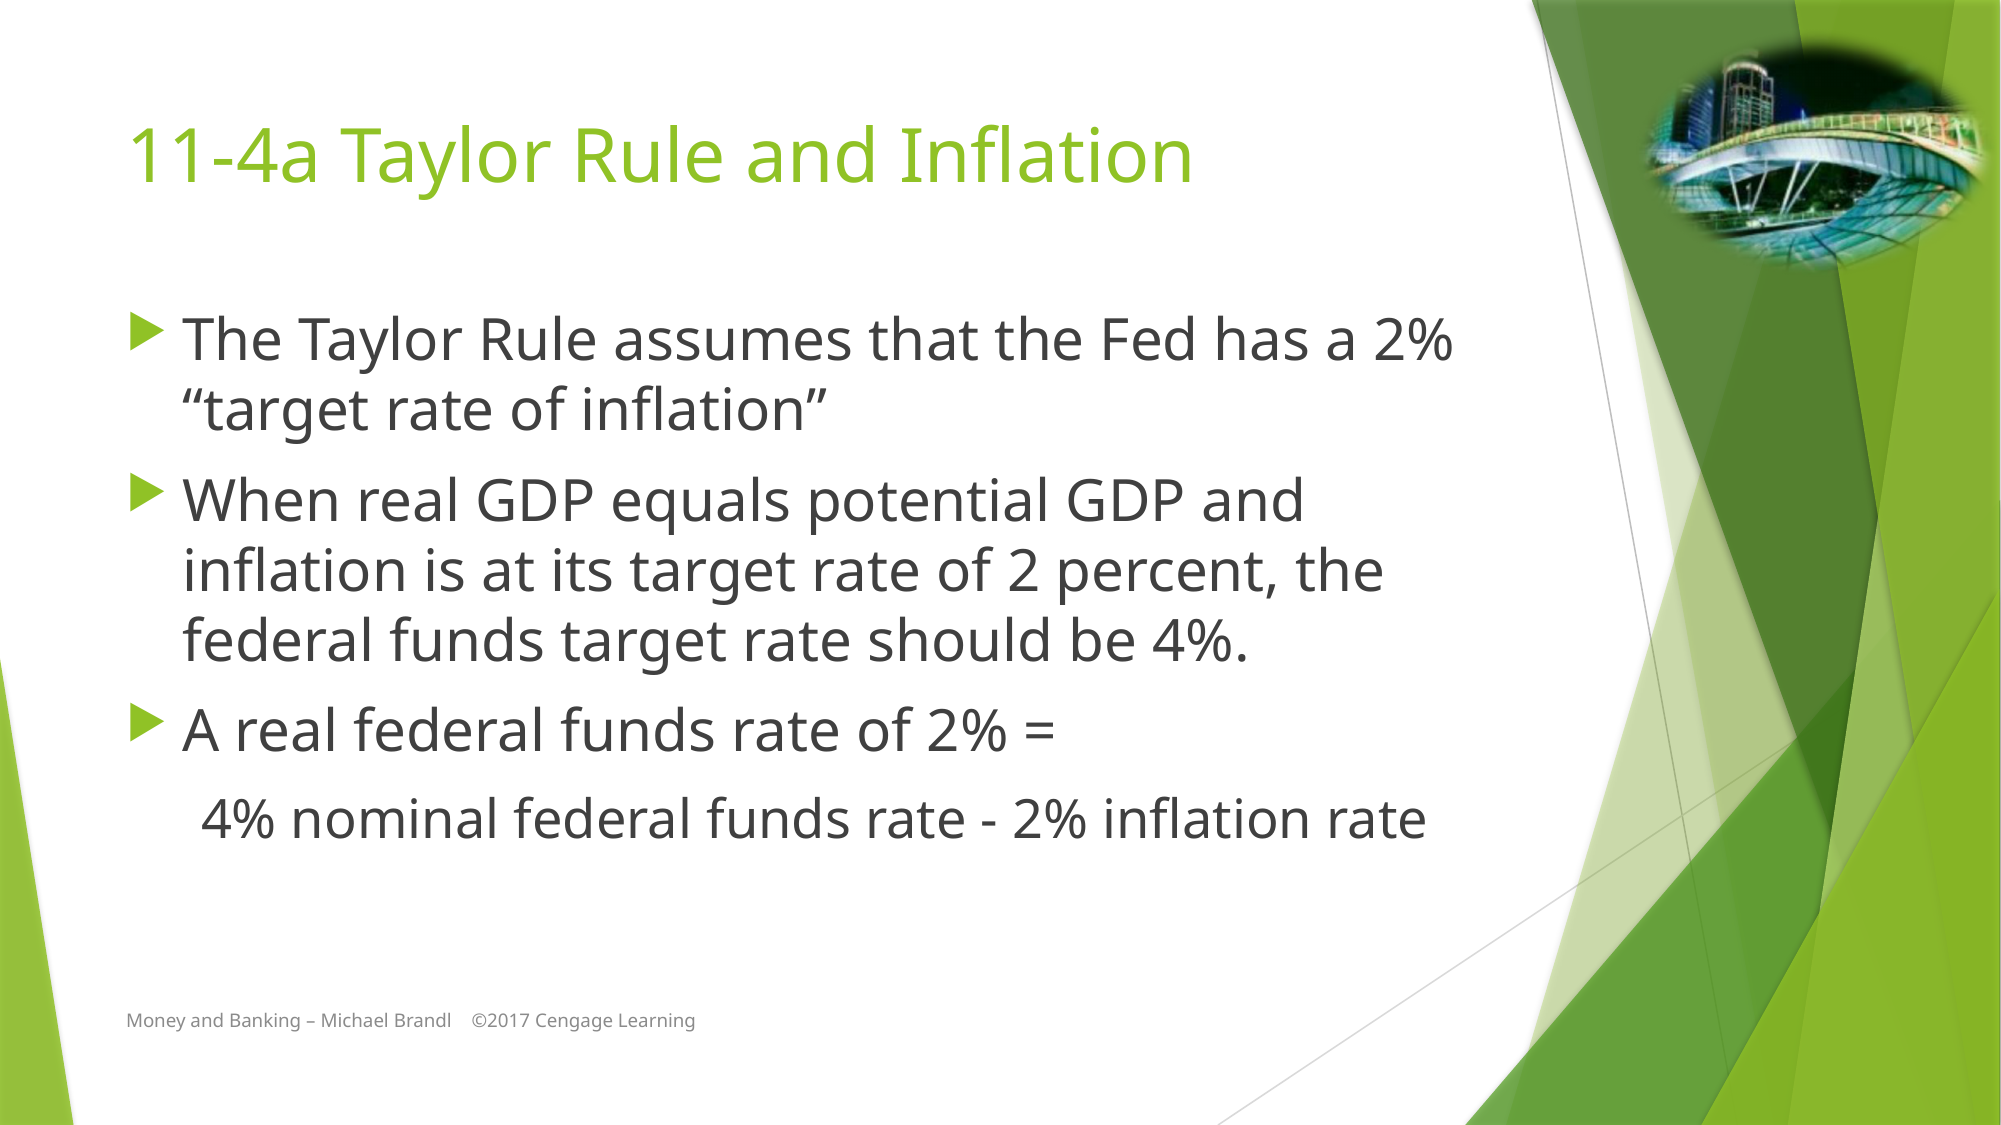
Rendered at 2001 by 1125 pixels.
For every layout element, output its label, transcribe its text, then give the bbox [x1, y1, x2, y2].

picture [1631, 26, 2000, 280]
title 11-4a Taylor Rule and Inflation [111, 99, 1522, 295]
footer Money and Banking – Michael Brandl ©2017 Cengage Learning [111, 991, 1145, 1051]
list The Taylor Rule assumes that the Fed has a 2% “target rate of inflation” When real GDP equals potential GDP and inflation is at its target rate of 2 percent, the federal funds target rate should be 4%. A real federal funds rate of 2% = 4% nominal federal funds rate - 2% inflation rate [111, 295, 1522, 991]
